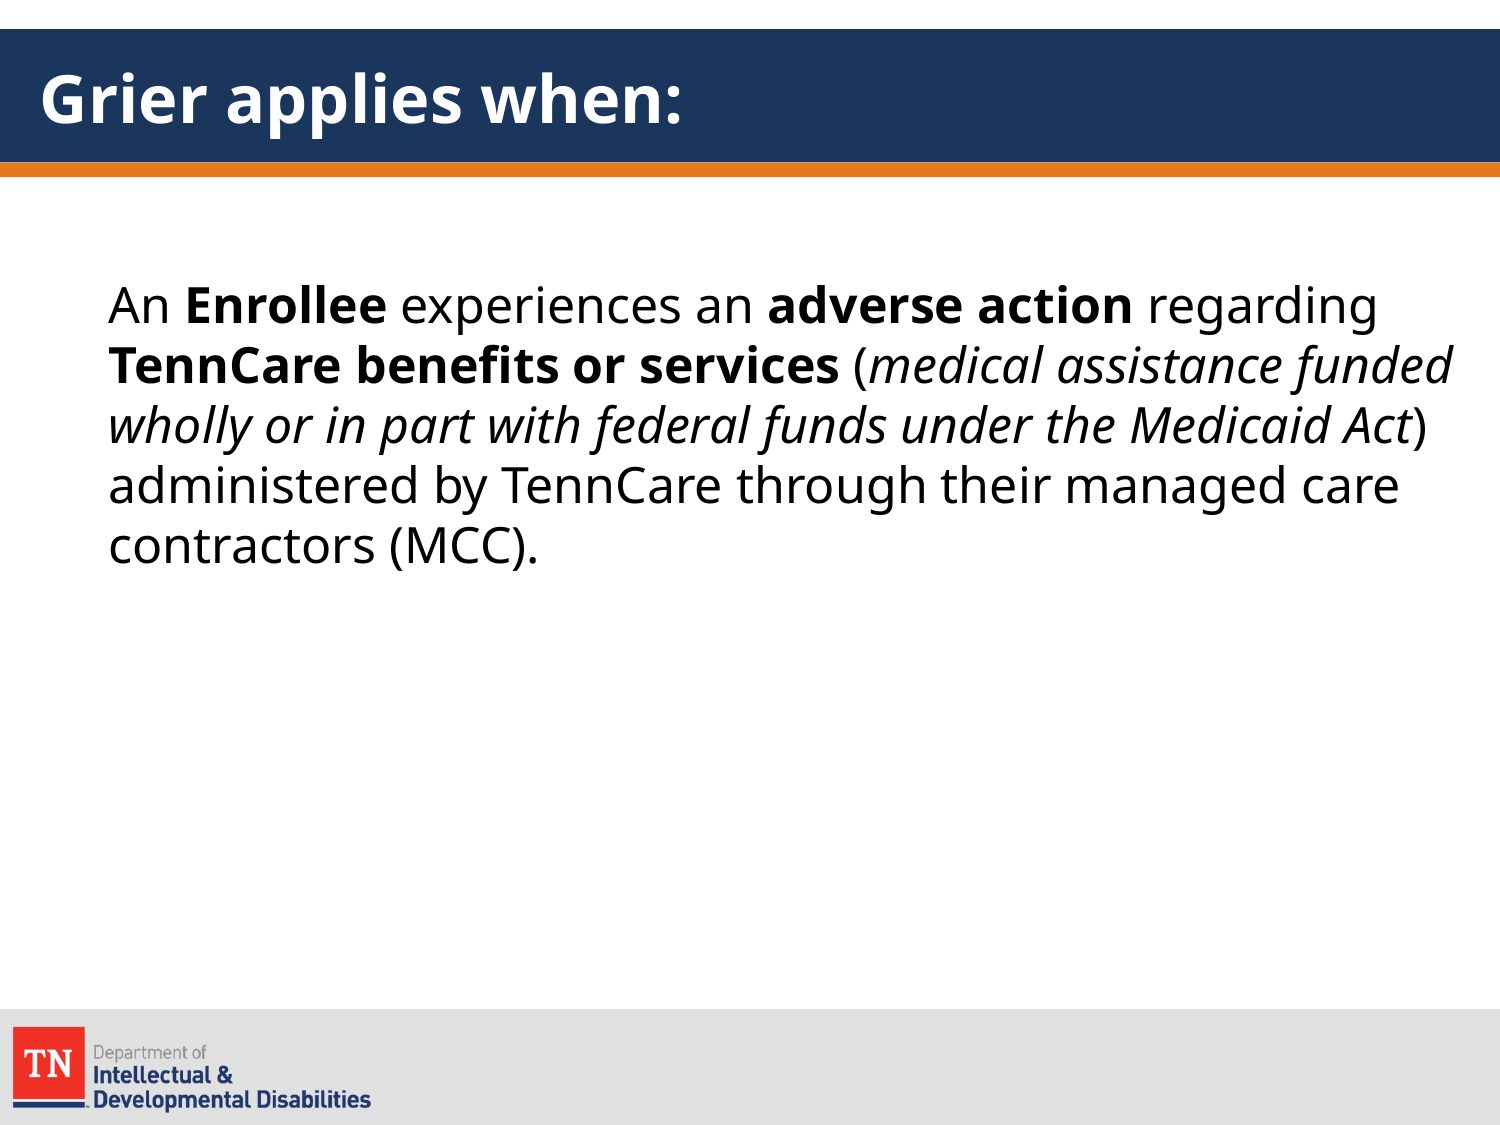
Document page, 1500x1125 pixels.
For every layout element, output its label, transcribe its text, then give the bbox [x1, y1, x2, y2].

list An Enrollee experiences an adverse action regarding TennCare benefits or services (medical assistance funded wholly or in part with federal funds under the Medicaid Act) administered by TennCare through their managed care contractors (MCC). [37, 195, 1475, 1010]
picture [1, 1009, 382, 1125]
title Grier applies when: [24, 29, 1475, 165]
